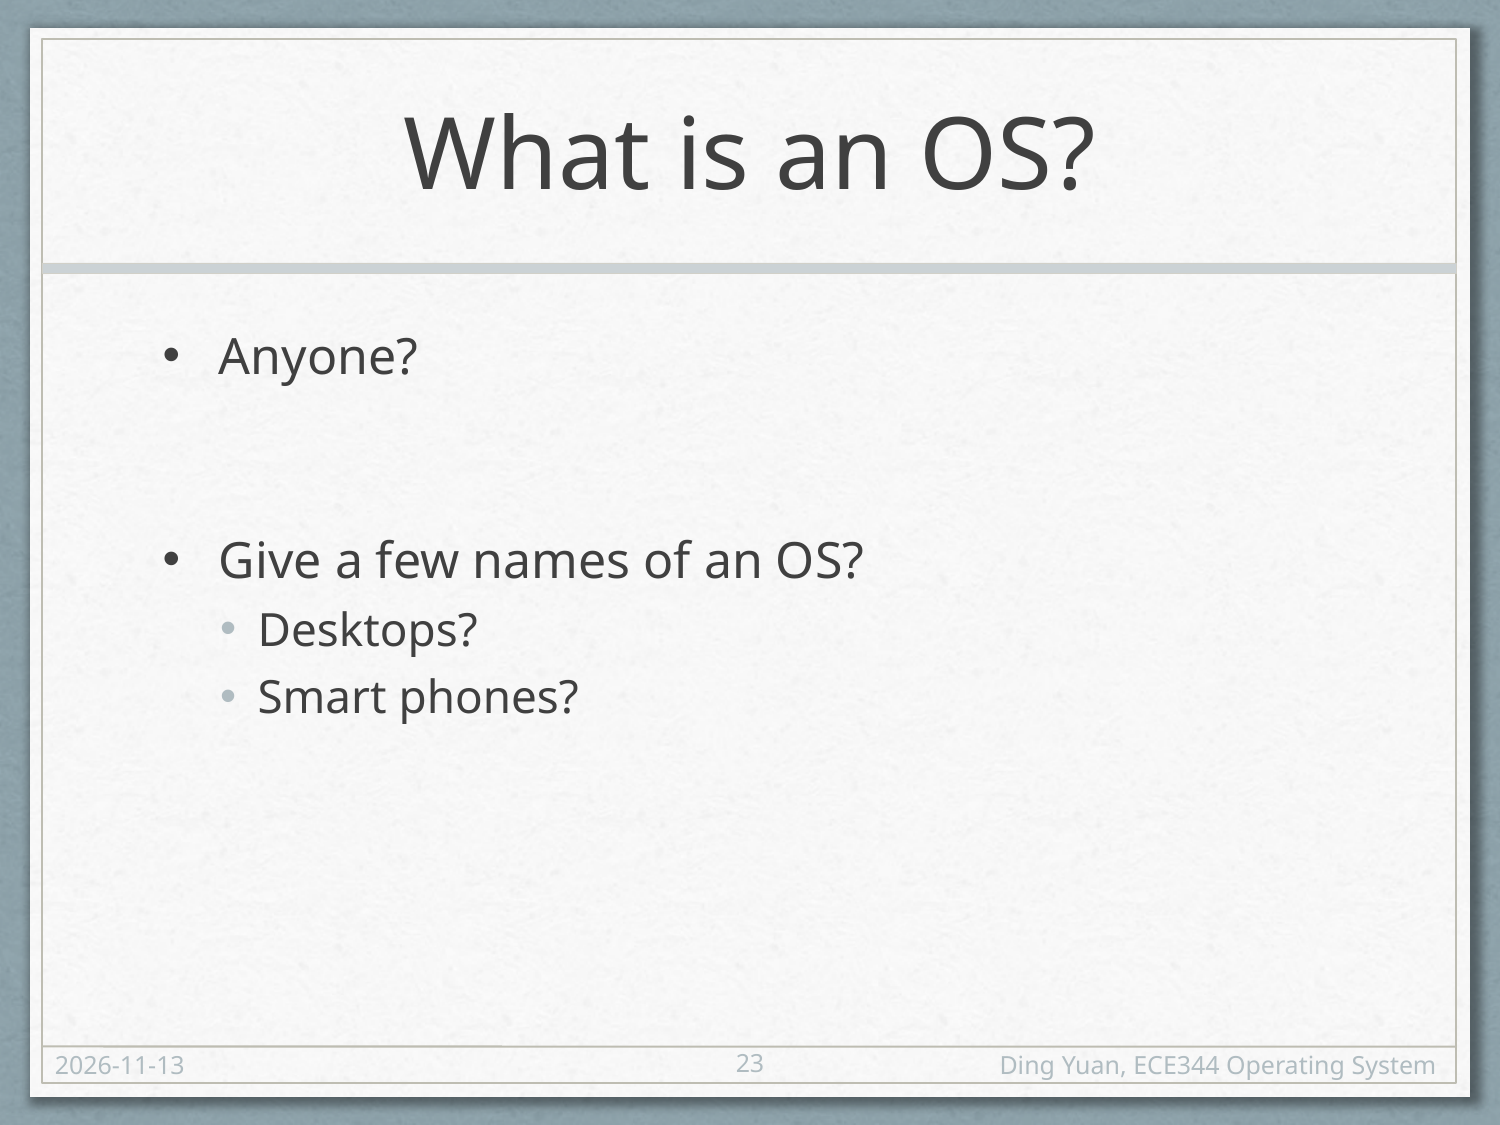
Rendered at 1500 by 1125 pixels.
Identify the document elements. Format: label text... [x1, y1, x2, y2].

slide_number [39, 1045, 390, 1088]
title What is an OS? [147, 40, 1353, 260]
slide_number 23 [687, 1042, 813, 1088]
picture [30, 28, 1470, 1097]
footer Ding Yuan, ECE344 Operating System [977, 1045, 1453, 1088]
list Anyone? Give a few names of an OS? Desktops? Smart phones? [147, 317, 1353, 995]
